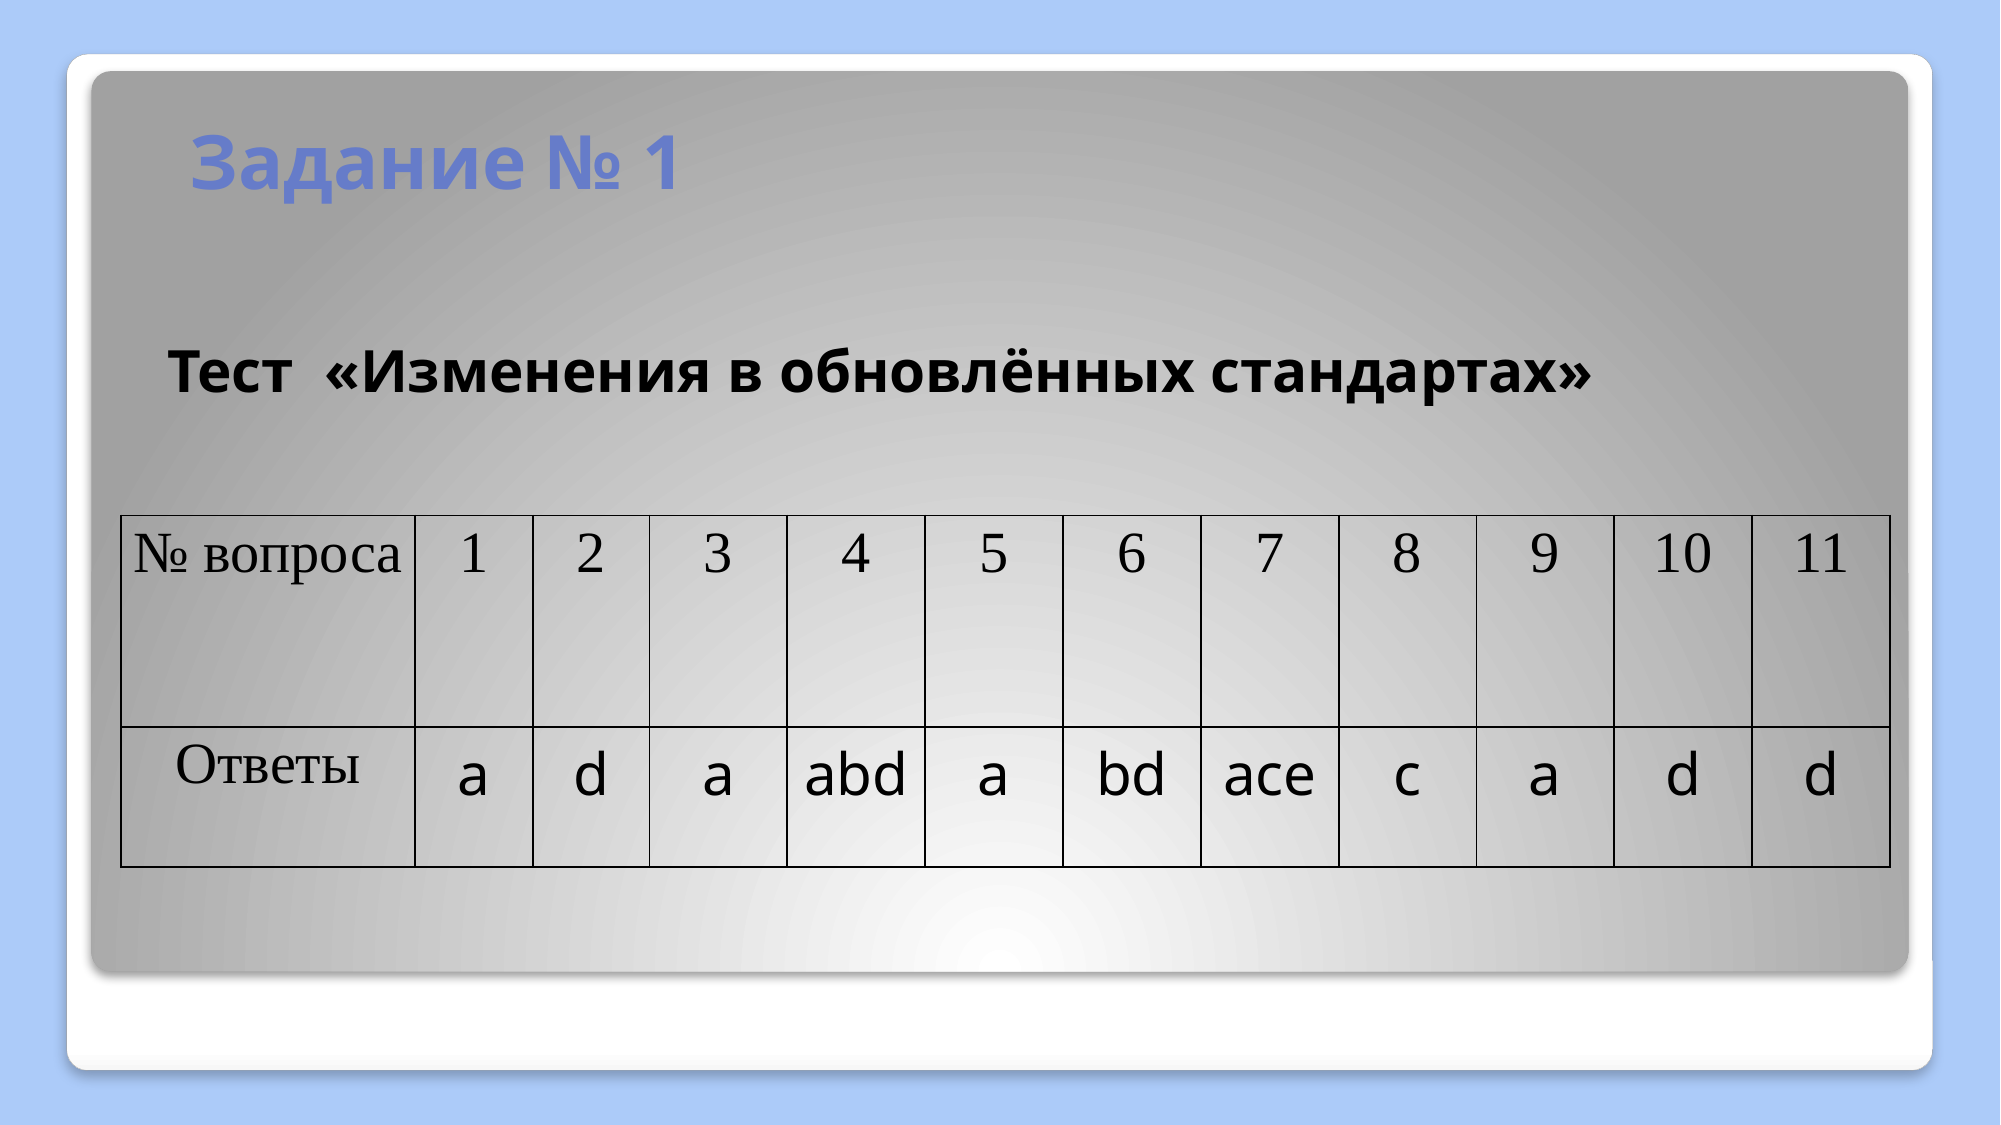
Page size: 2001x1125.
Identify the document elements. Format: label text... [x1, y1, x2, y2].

table_cell d [534, 728, 649, 866]
table_header 2 [534, 516, 649, 726]
table_header 5 [926, 516, 1062, 726]
title Задание № 1 [174, 37, 1900, 212]
table_header 6 [1064, 516, 1200, 726]
table_cell c [1340, 728, 1476, 866]
table_header 9 [1477, 516, 1613, 726]
table_cell d [1753, 728, 1889, 866]
table_cell a [416, 728, 532, 866]
table_cell Ответы [122, 728, 414, 866]
table_cell d [1615, 728, 1751, 866]
table_header 8 [1340, 516, 1476, 726]
list Тест «Изменения в обновлённых стандартах» [137, 212, 1913, 1088]
table_cell a [1477, 728, 1613, 866]
table_header 11 [1753, 516, 1889, 726]
table_cell abd [788, 728, 924, 866]
table_header 4 [788, 516, 924, 726]
table_cell bd [1064, 728, 1200, 866]
table_header 7 [1202, 516, 1338, 726]
table_header 10 [1615, 516, 1751, 726]
table_header № вопроса [122, 516, 414, 726]
table_cell a [926, 728, 1062, 866]
table_header 3 [650, 516, 786, 726]
table_header 1 [416, 516, 532, 726]
table_cell ace [1202, 728, 1338, 866]
table_cell a [650, 728, 786, 866]
